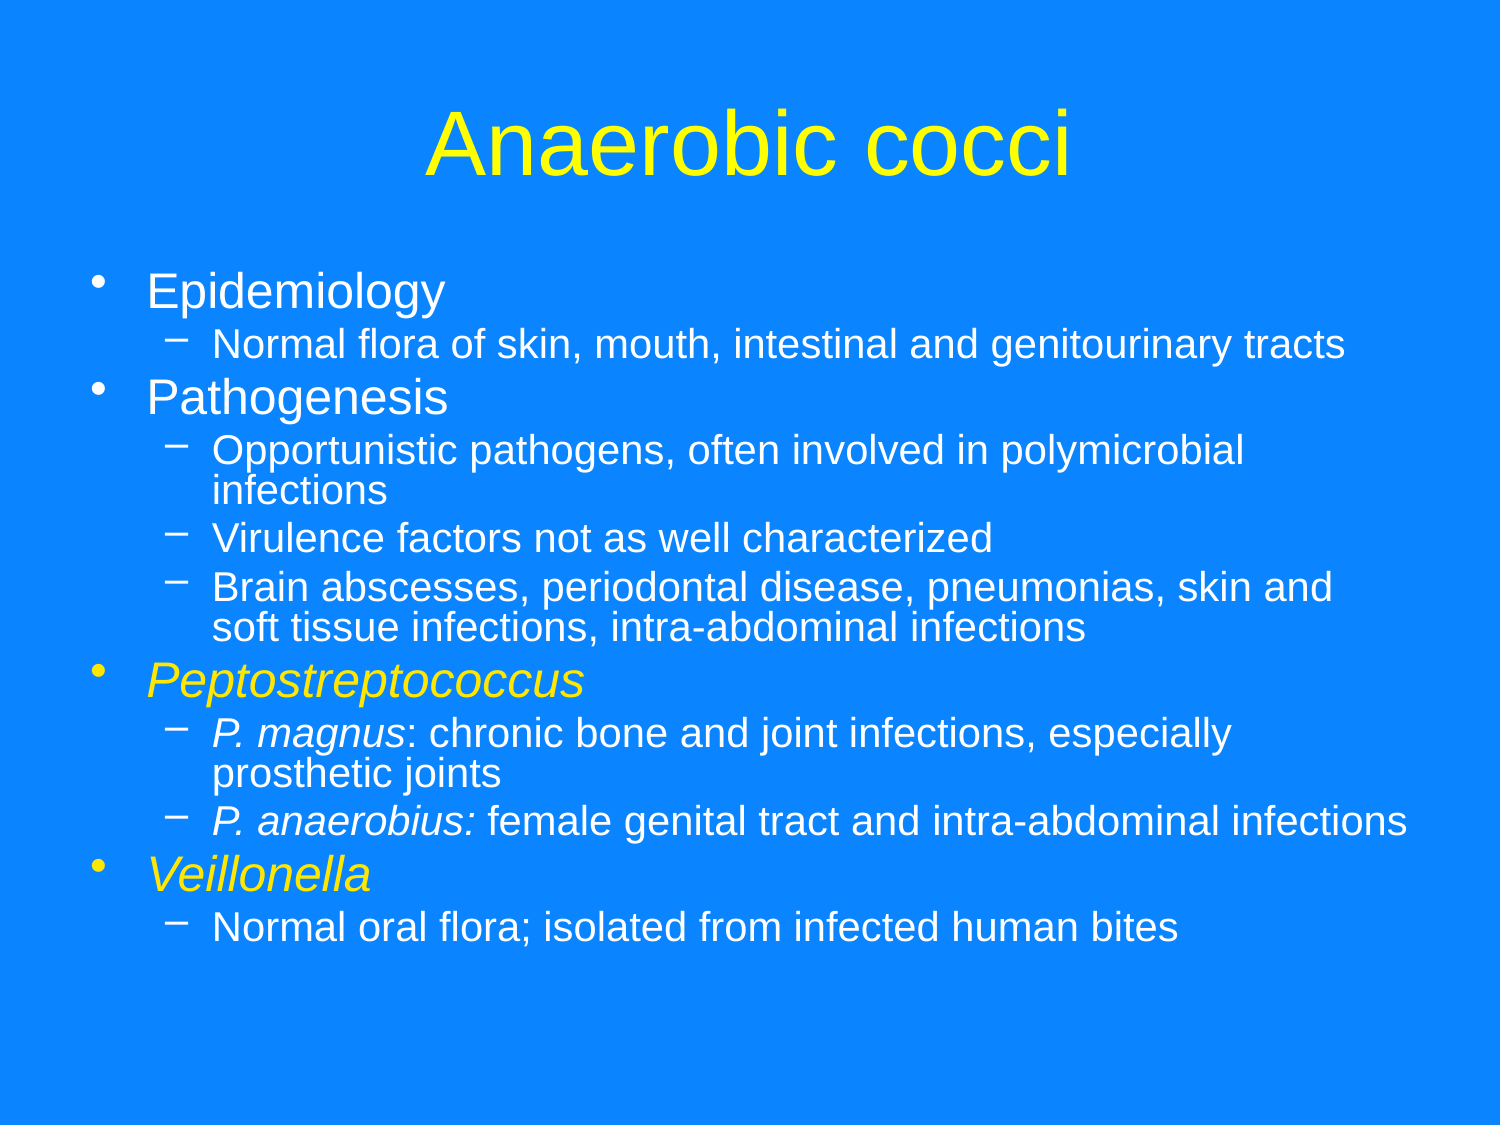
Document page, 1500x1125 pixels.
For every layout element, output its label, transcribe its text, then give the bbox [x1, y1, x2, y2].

title Anaerobic cocci [74, 44, 1426, 233]
list Epidemiology Normal flora of skin, mouth, intestinal and genitourinary tracts Pathogenesis Opportunistic pathogens, often involved in polymicrobial infections Virulence factors not as well characterized Brain abscesses, periodontal disease, pneumonias, skin and soft tissue infections, intra-abdominal infections Peptostreptococcus P. magnus: chronic bone and joint infections, especially prosthetic joints P. anaerobius: female genital tract and intra-abdominal infections Veillonella Normal oral flora; isolated from infected human bites [74, 262, 1426, 1051]
